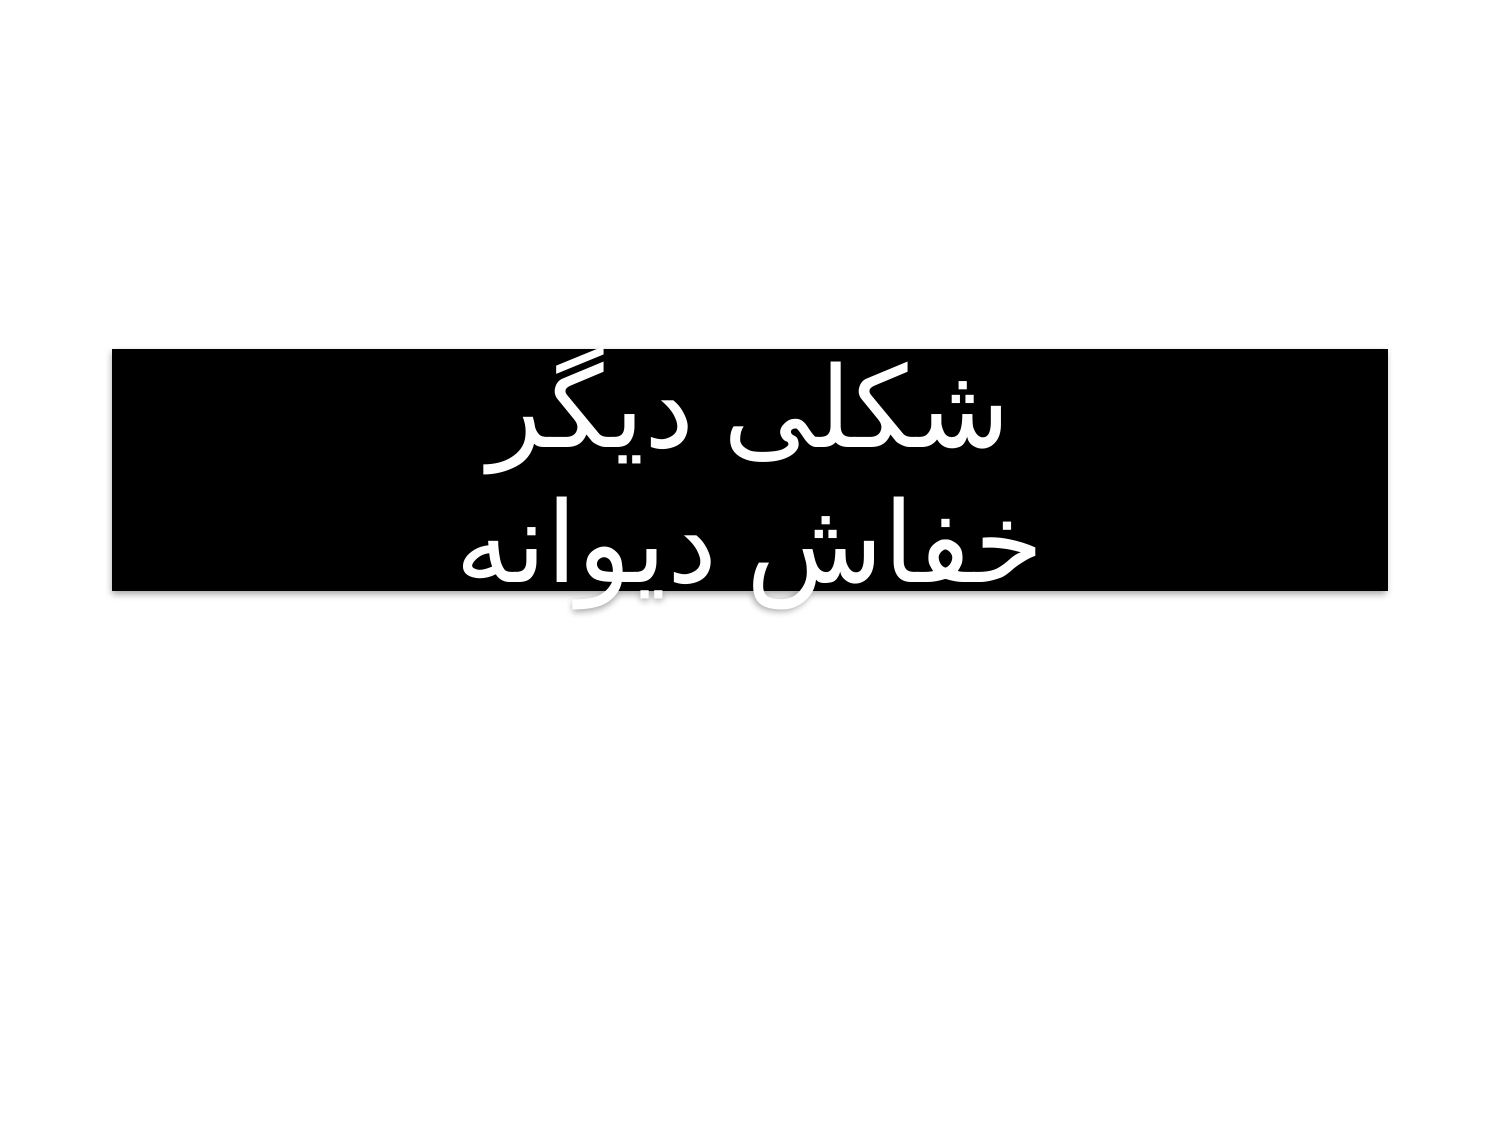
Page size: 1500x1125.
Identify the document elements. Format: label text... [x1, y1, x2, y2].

title شکلی دیگر خفاش دیوانه [112, 349, 1388, 591]
